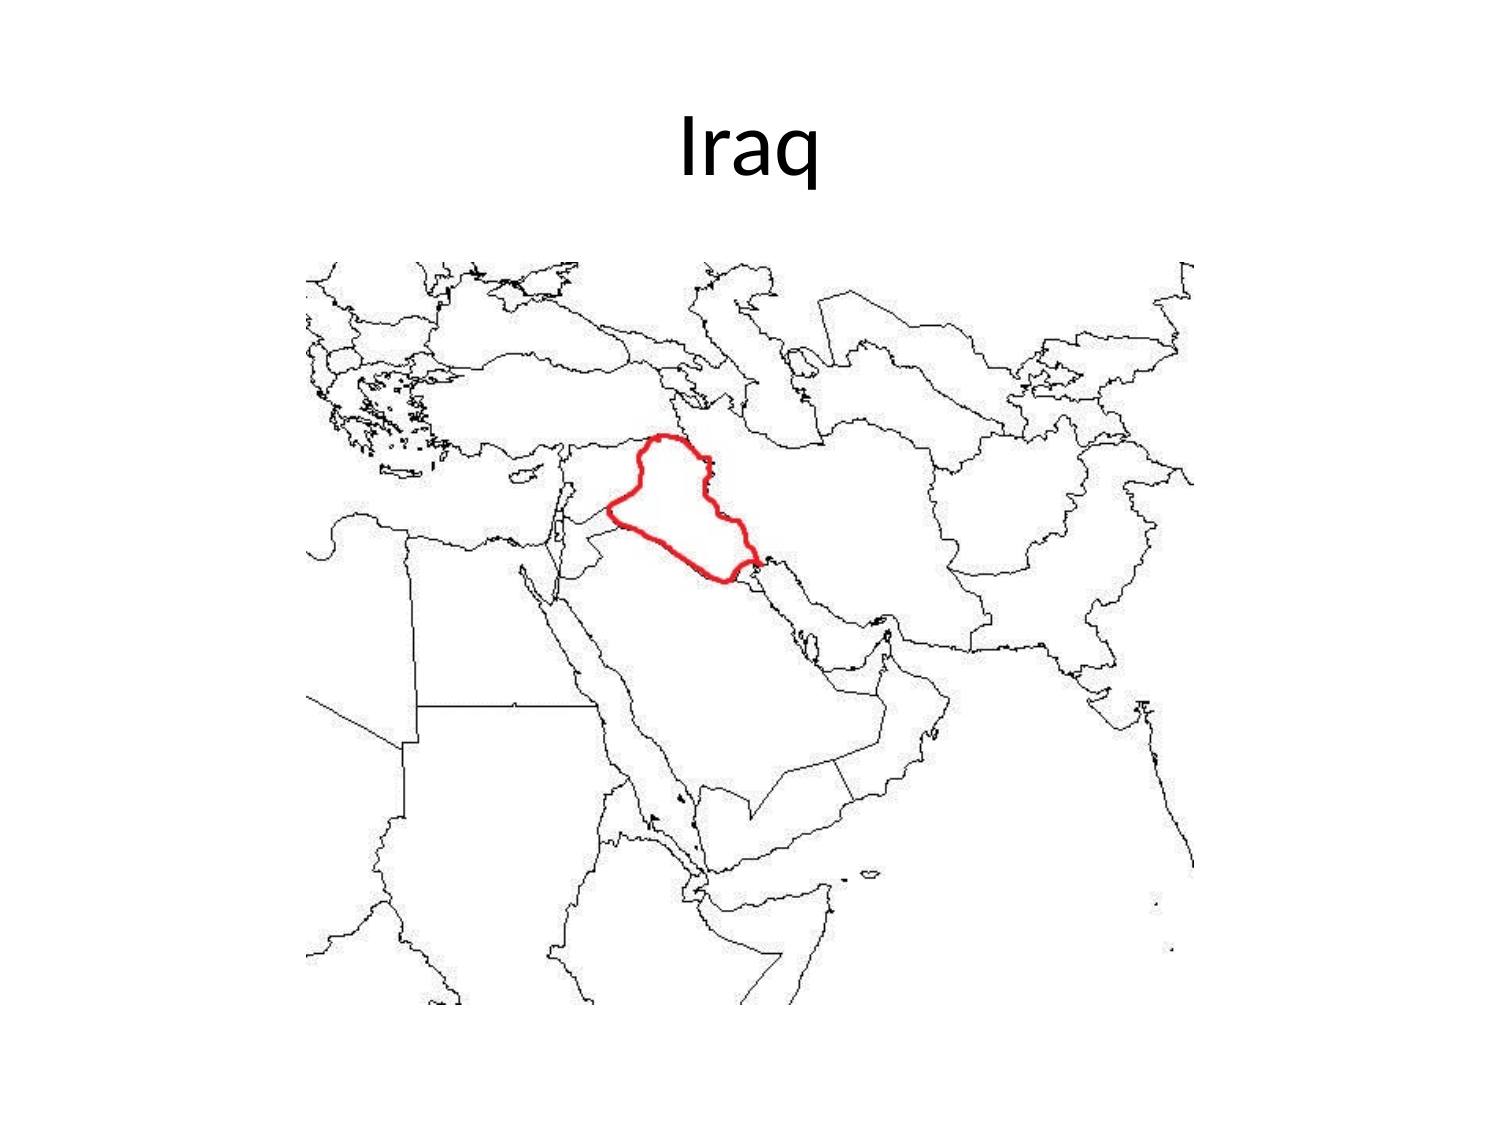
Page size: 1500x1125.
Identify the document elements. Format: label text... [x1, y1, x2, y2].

title Iraq [75, 45, 1425, 233]
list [306, 262, 1194, 1006]
